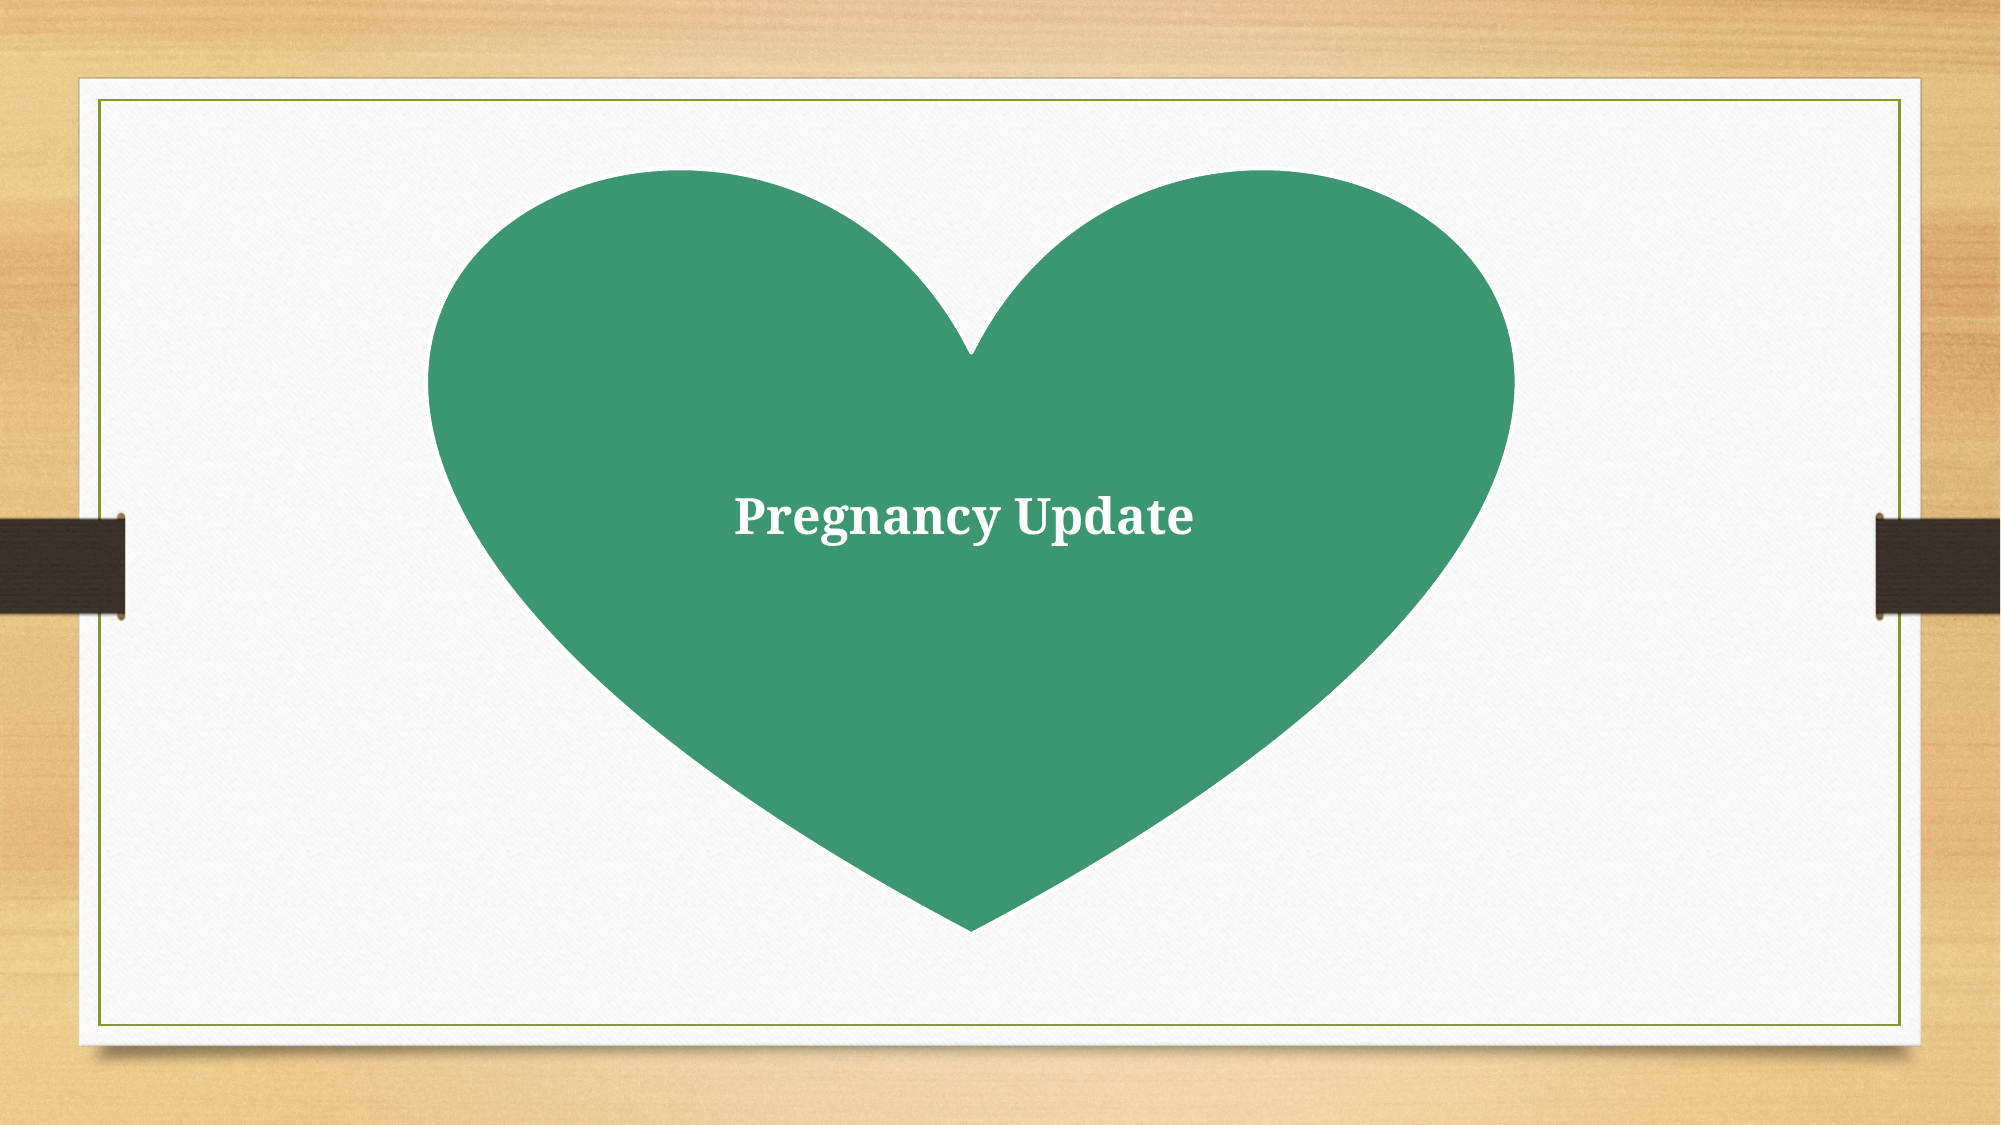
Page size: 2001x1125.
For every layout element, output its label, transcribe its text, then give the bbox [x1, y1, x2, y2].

text_box Pregnancy Update [423, 166, 1519, 937]
picture [0, 0, 2001, 1125]
